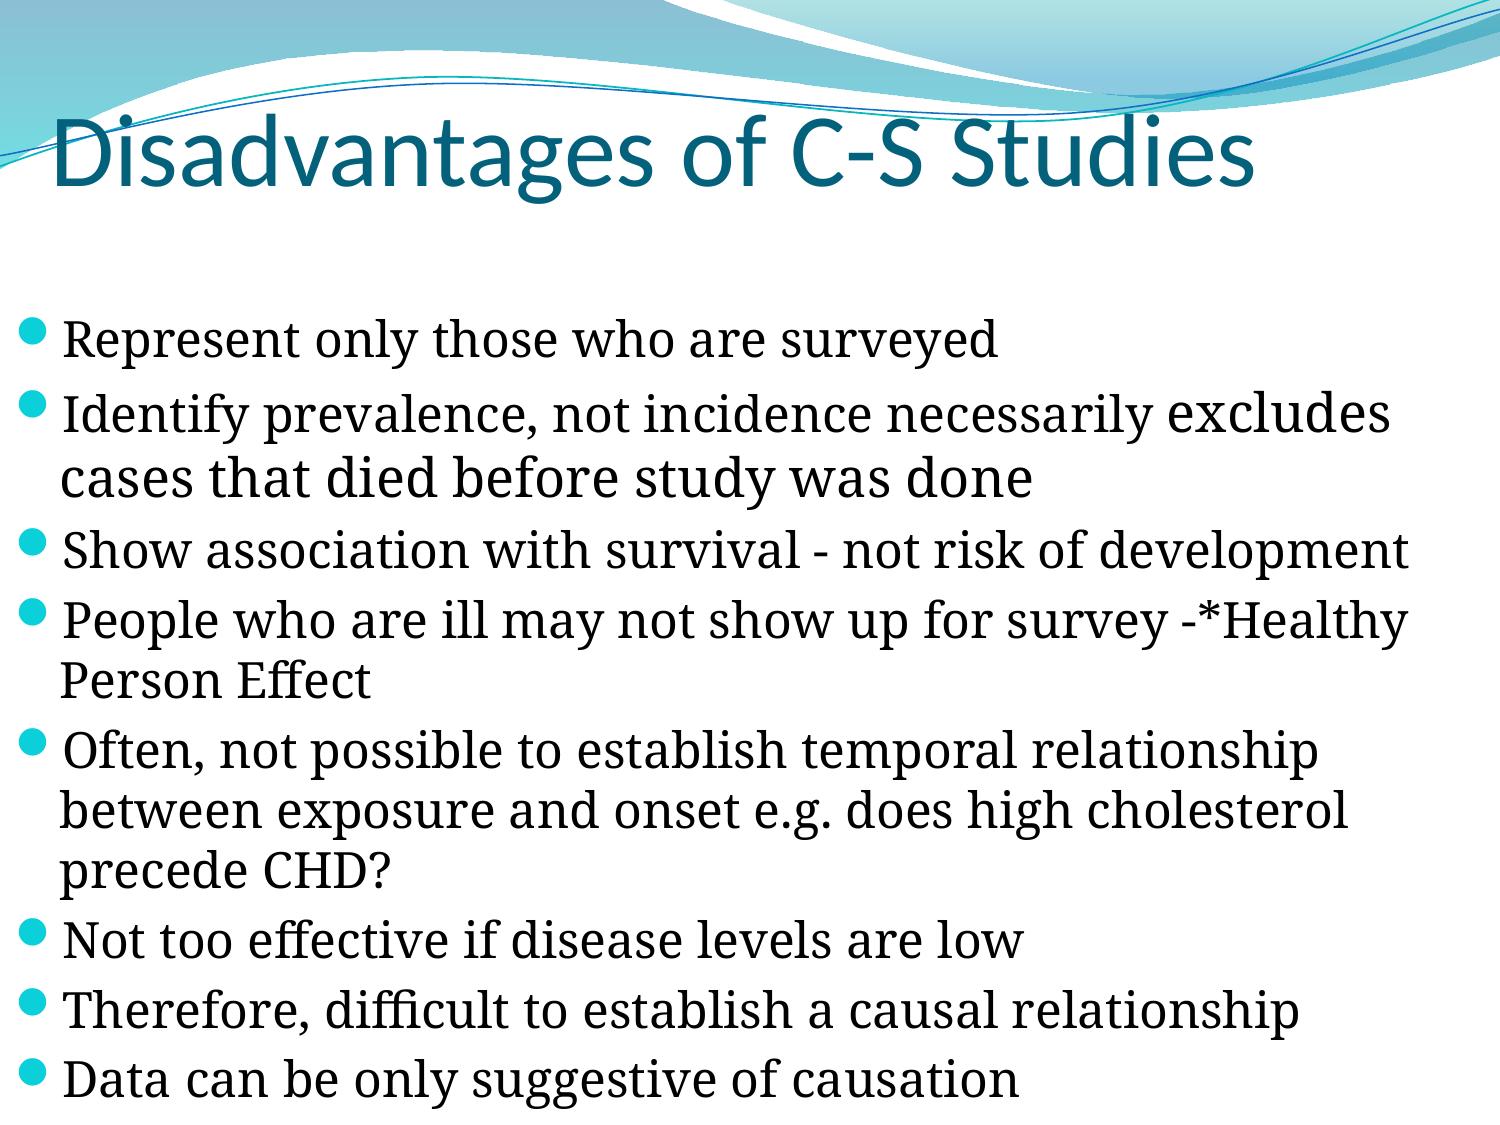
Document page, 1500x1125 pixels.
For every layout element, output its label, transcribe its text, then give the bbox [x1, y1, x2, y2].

list Represent only those who are surveyed Identify prevalence, not incidence necessarily excludes cases that died before study was done Show association with survival - not risk of development People who are ill may not show up for survey -*Healthy Person Effect Often, not possible to establish temporal relationship between exposure and onset e.g. does high cholesterol precede CHD? Not too effective if disease levels are low Therefore, difficult to establish a causal relationship Data can be only suggestive of causation [0, 299, 1500, 1125]
title Disadvantages of C-S Studies [50, 11, 1500, 207]
